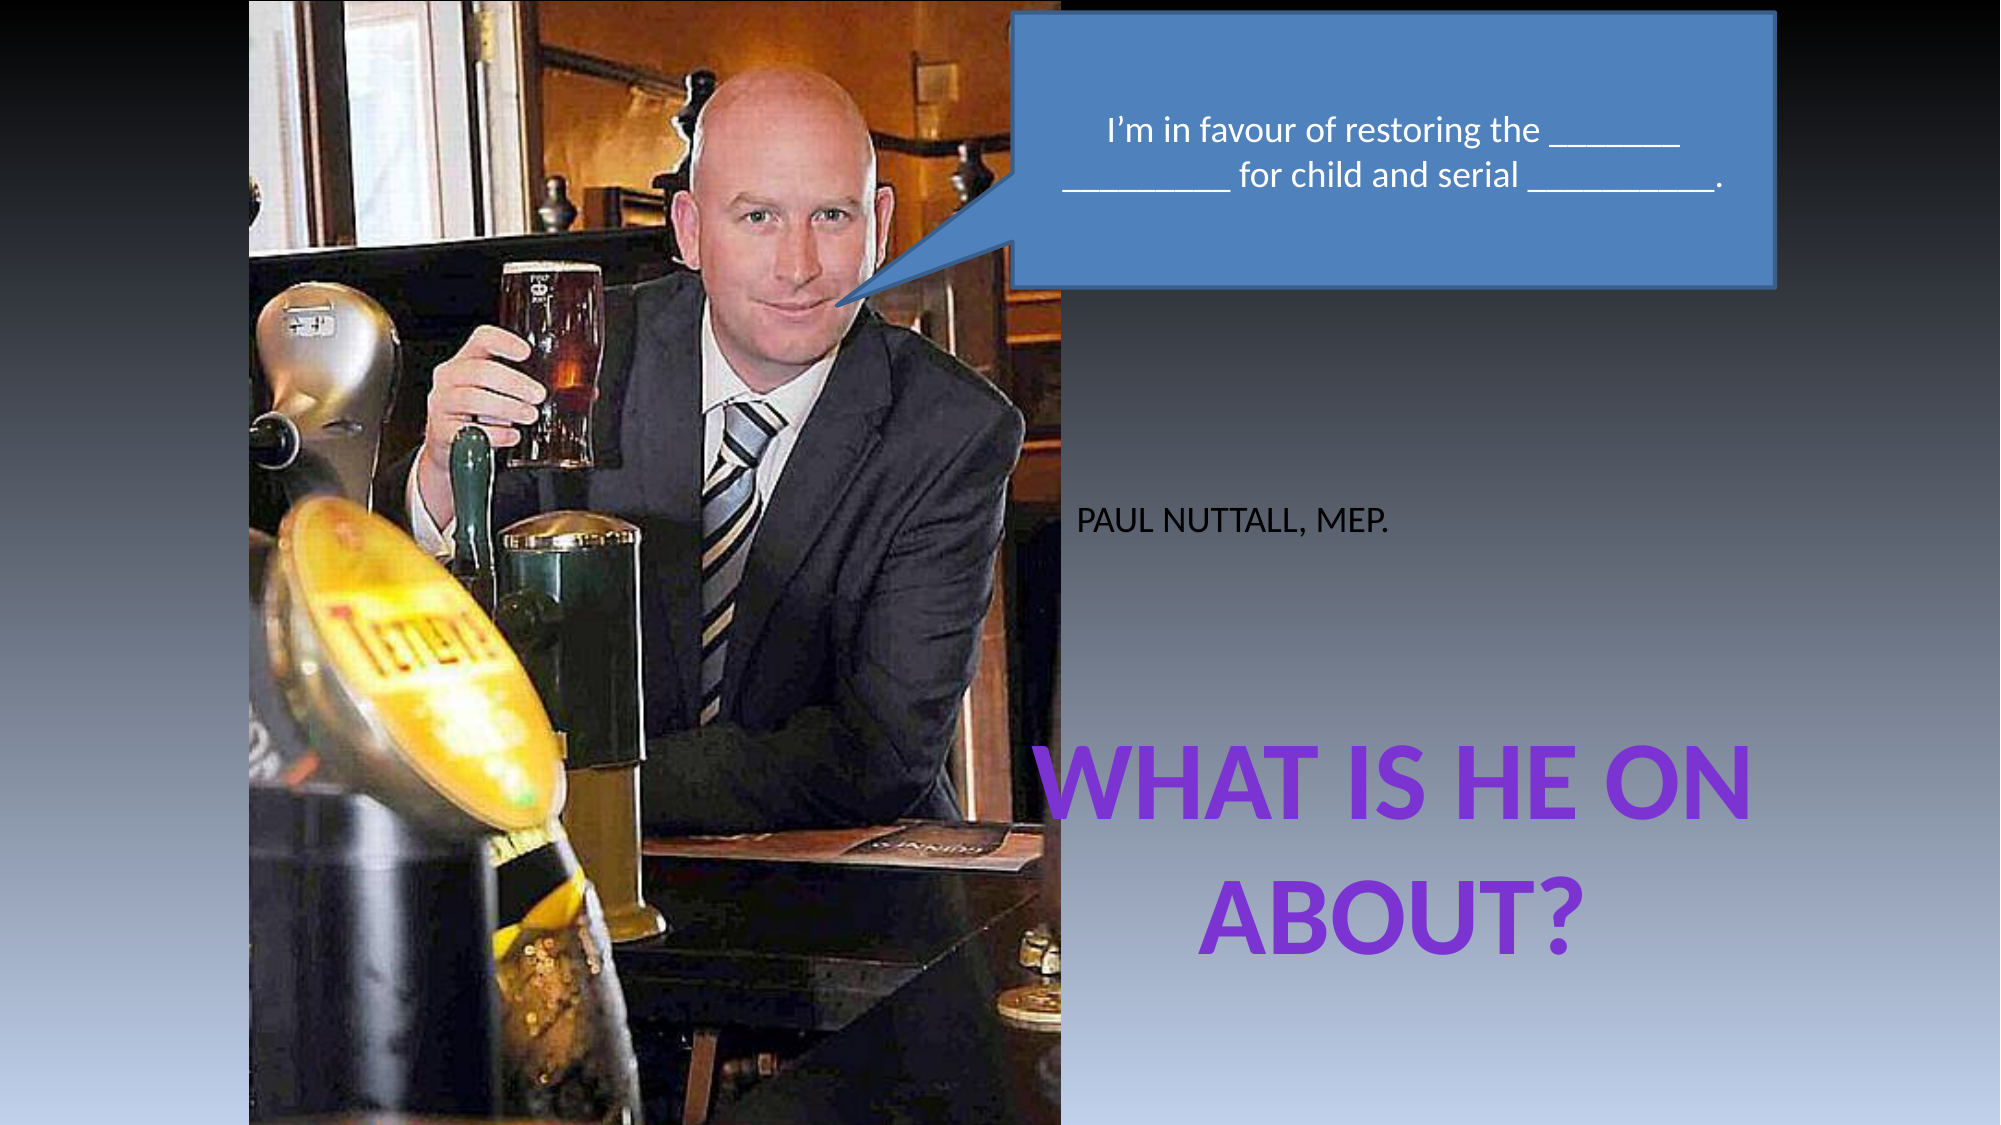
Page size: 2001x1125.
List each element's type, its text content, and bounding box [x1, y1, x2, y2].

text_box PAUL NUTTALL, MEP. [1065, 487, 1525, 548]
picture [249, 1, 1061, 1125]
text_box What IS HE ON ABOUT? [1065, 699, 1771, 985]
text_box I’m in favour of restoring the _______ _________ for child and serial __________. [1065, 10, 1778, 290]
